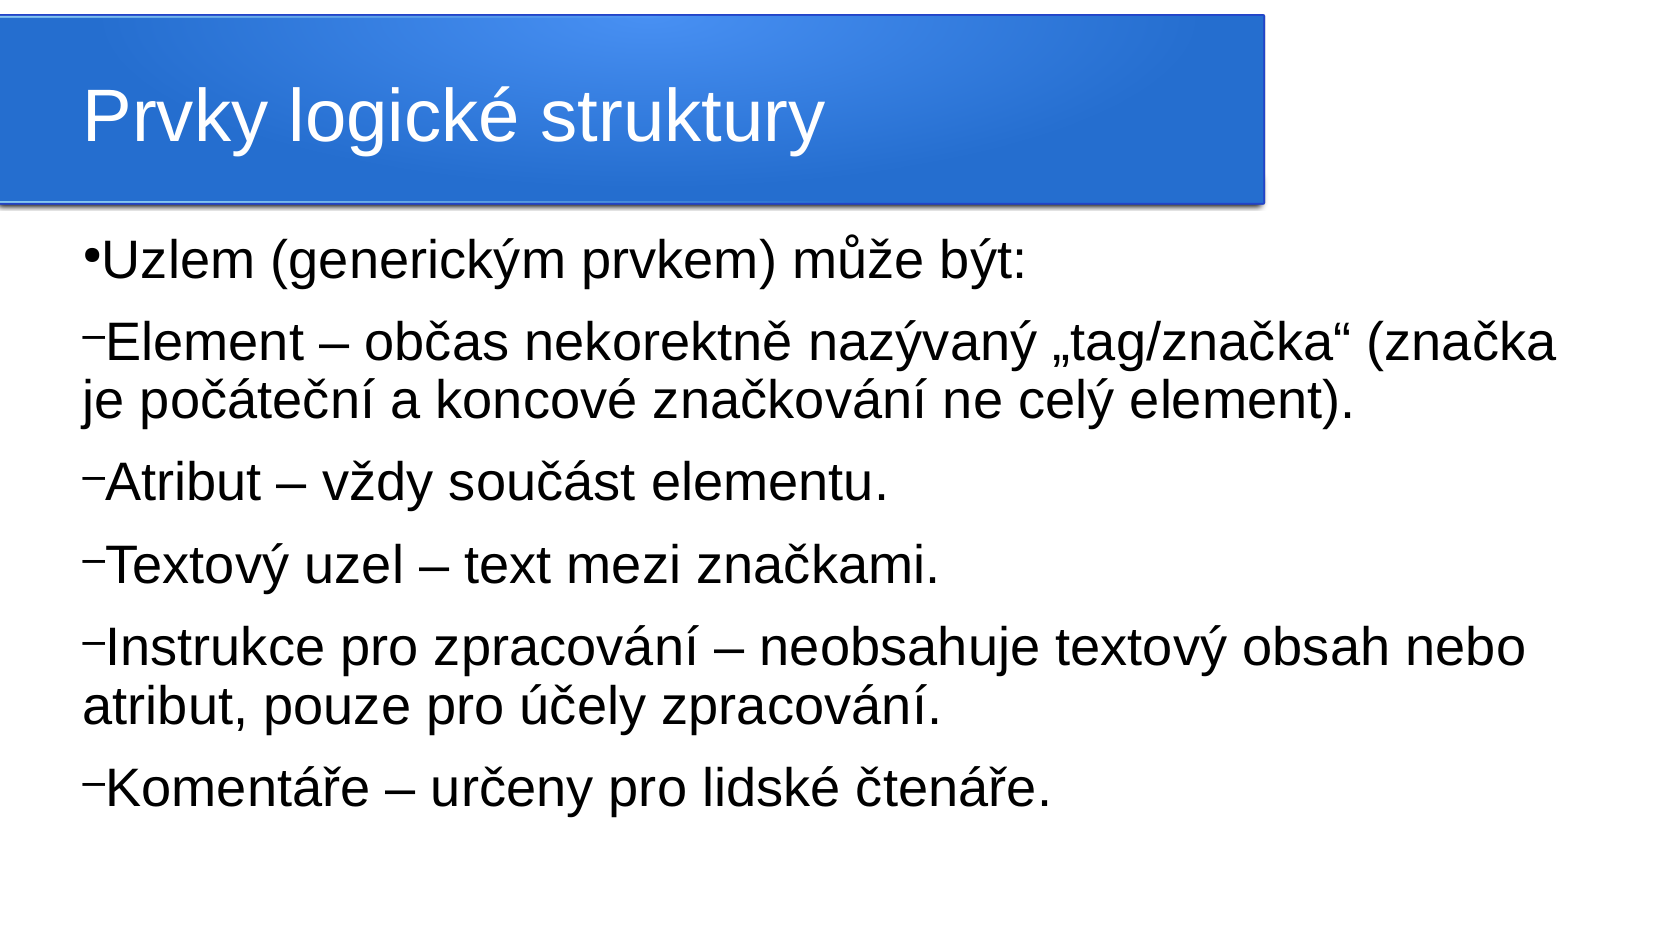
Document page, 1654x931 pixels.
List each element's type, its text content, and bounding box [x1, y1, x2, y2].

picture [0, 13, 1269, 211]
list Uzlem (generickým prvkem) může být: Element – občas nekorektně nazývaný „tag/značka“ (značka je počáteční a koncové značkování ne celý element). Atribut – vždy součást elementu. Textový uzel – text mezi značkami. Instrukce pro zpracování – neobsahuje textový obsah nebo atribut, pouze pro účely zpracování. Komentáře – určeny pro lidské čtenáře. [82, 224, 1571, 764]
title Prvky logické struktury [82, 35, 1235, 189]
